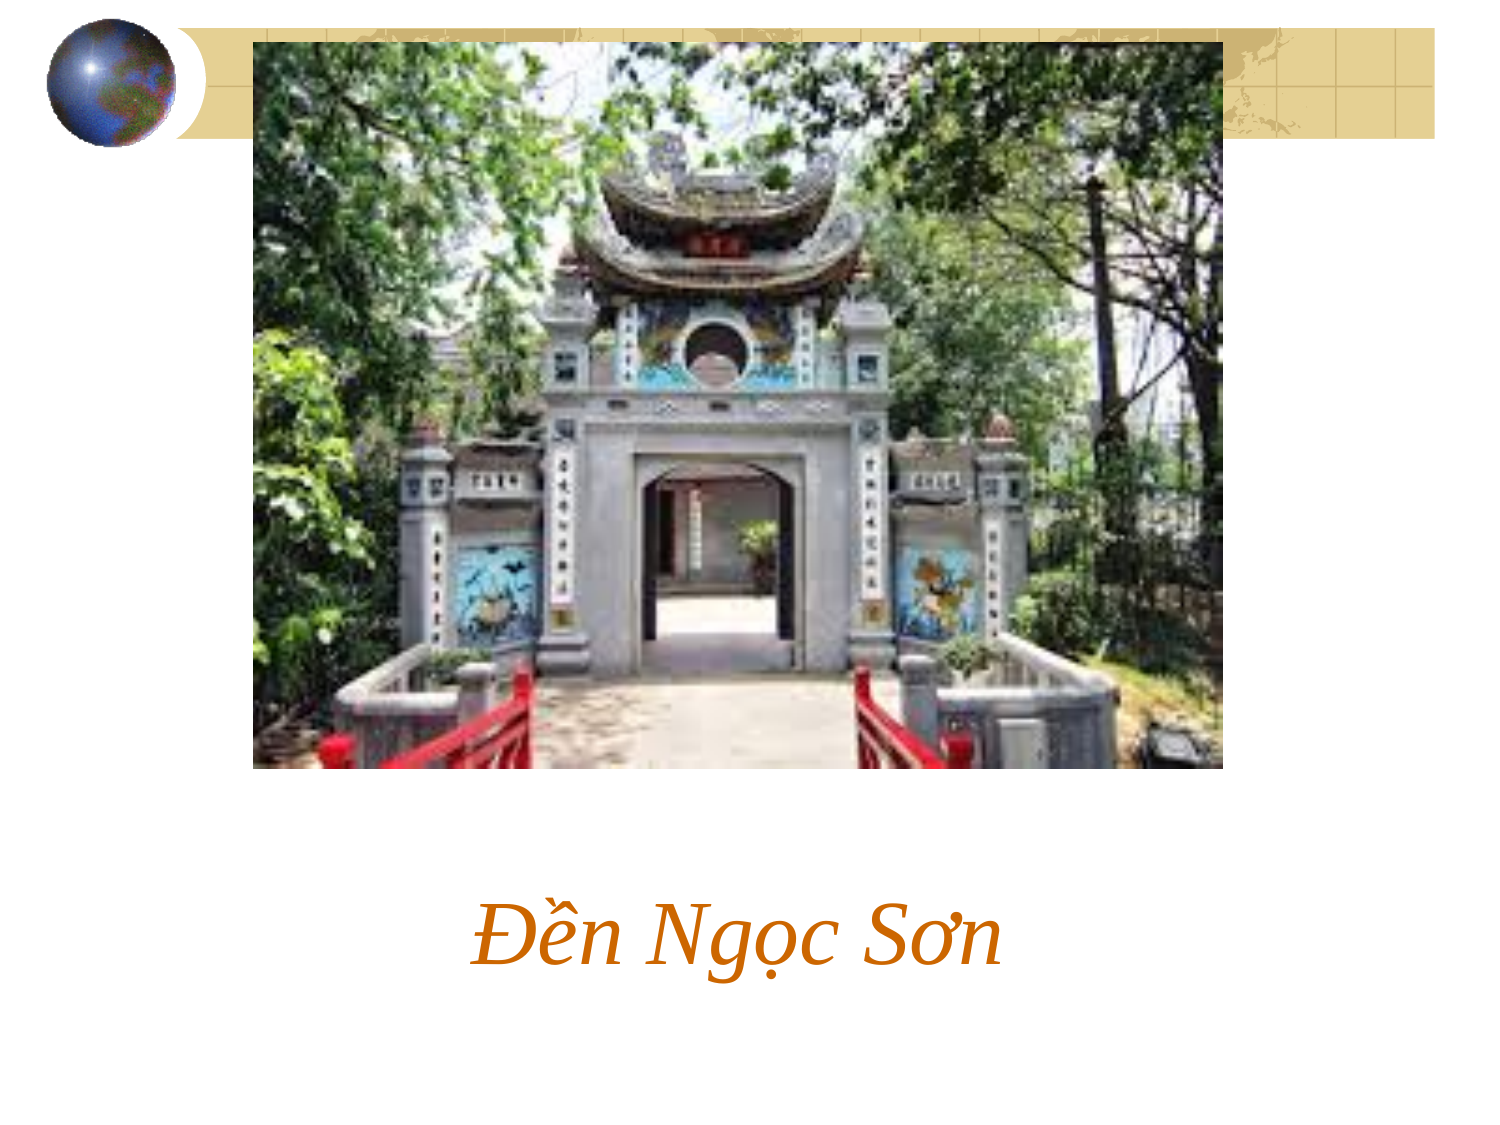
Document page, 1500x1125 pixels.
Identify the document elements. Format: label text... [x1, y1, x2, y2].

picture [253, 42, 1223, 769]
title Đền Ngọc Sơn [100, 834, 1376, 1022]
picture [42, 14, 190, 151]
